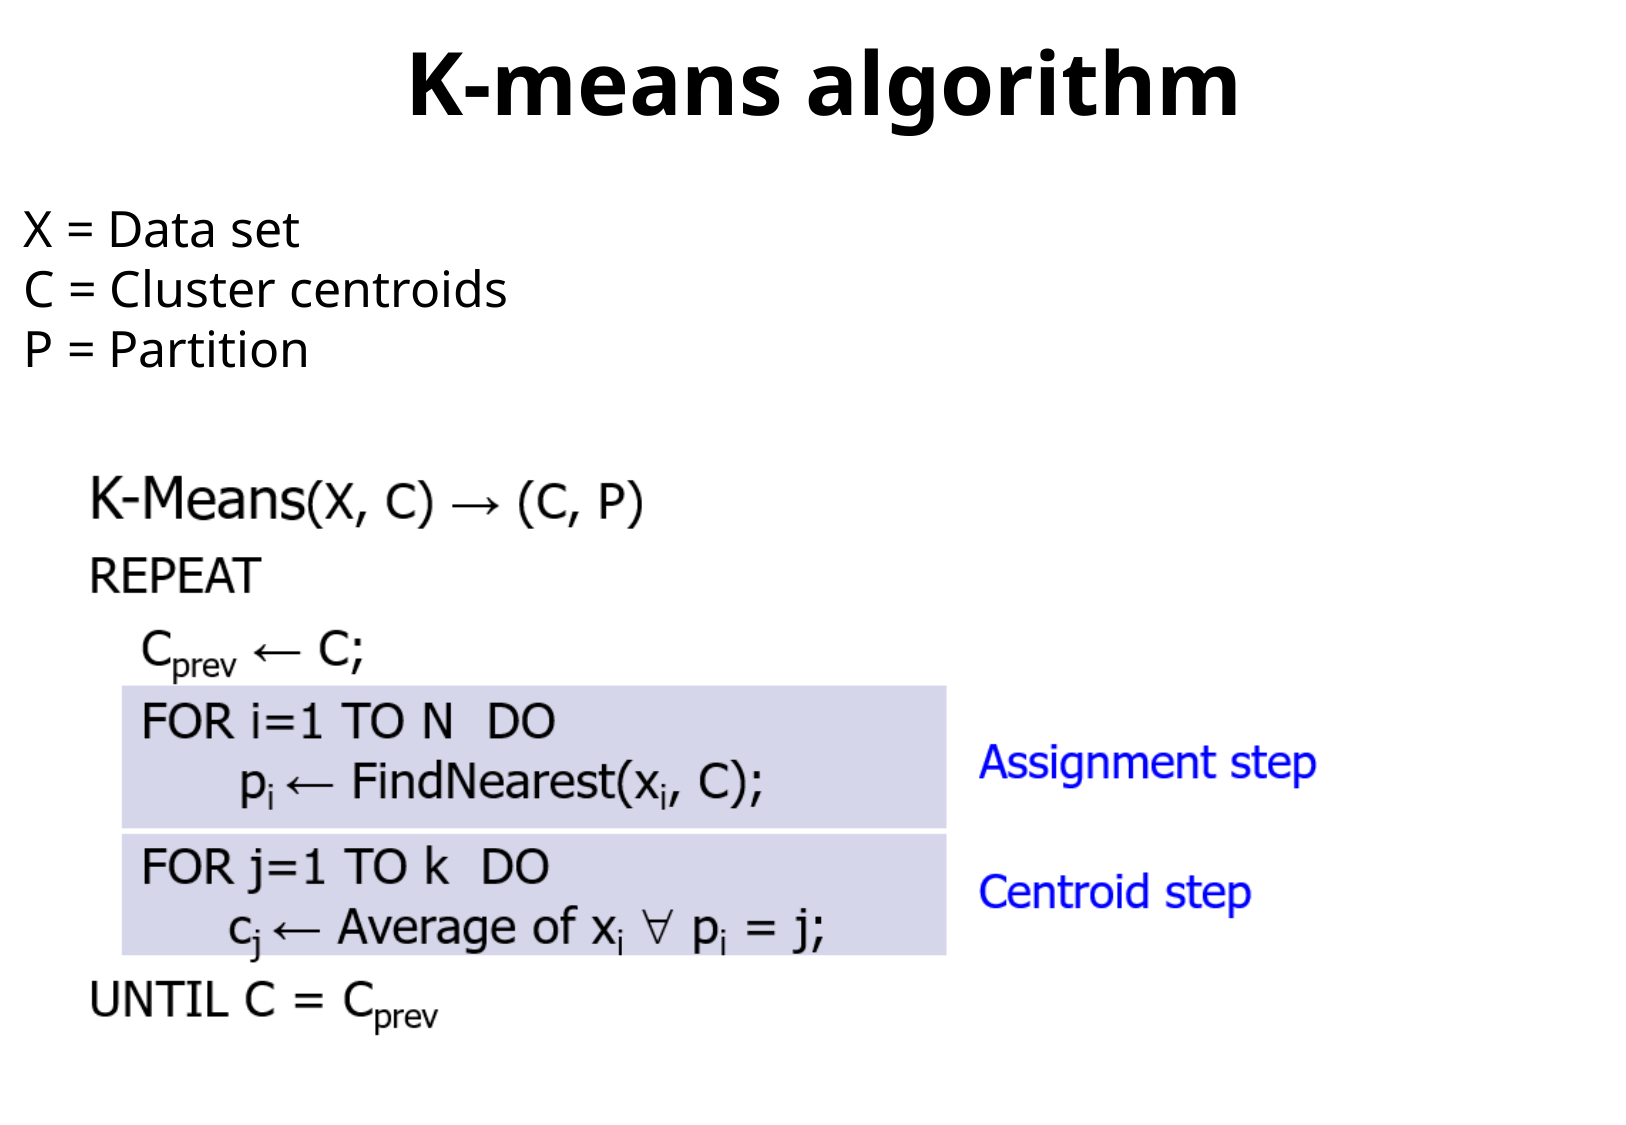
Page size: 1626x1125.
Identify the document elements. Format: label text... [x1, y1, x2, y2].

text_box X = Data set C = Cluster centroids P = Partition [23, 197, 621, 378]
picture [68, 459, 1354, 1041]
title K-means algorithm [127, 0, 1522, 180]
